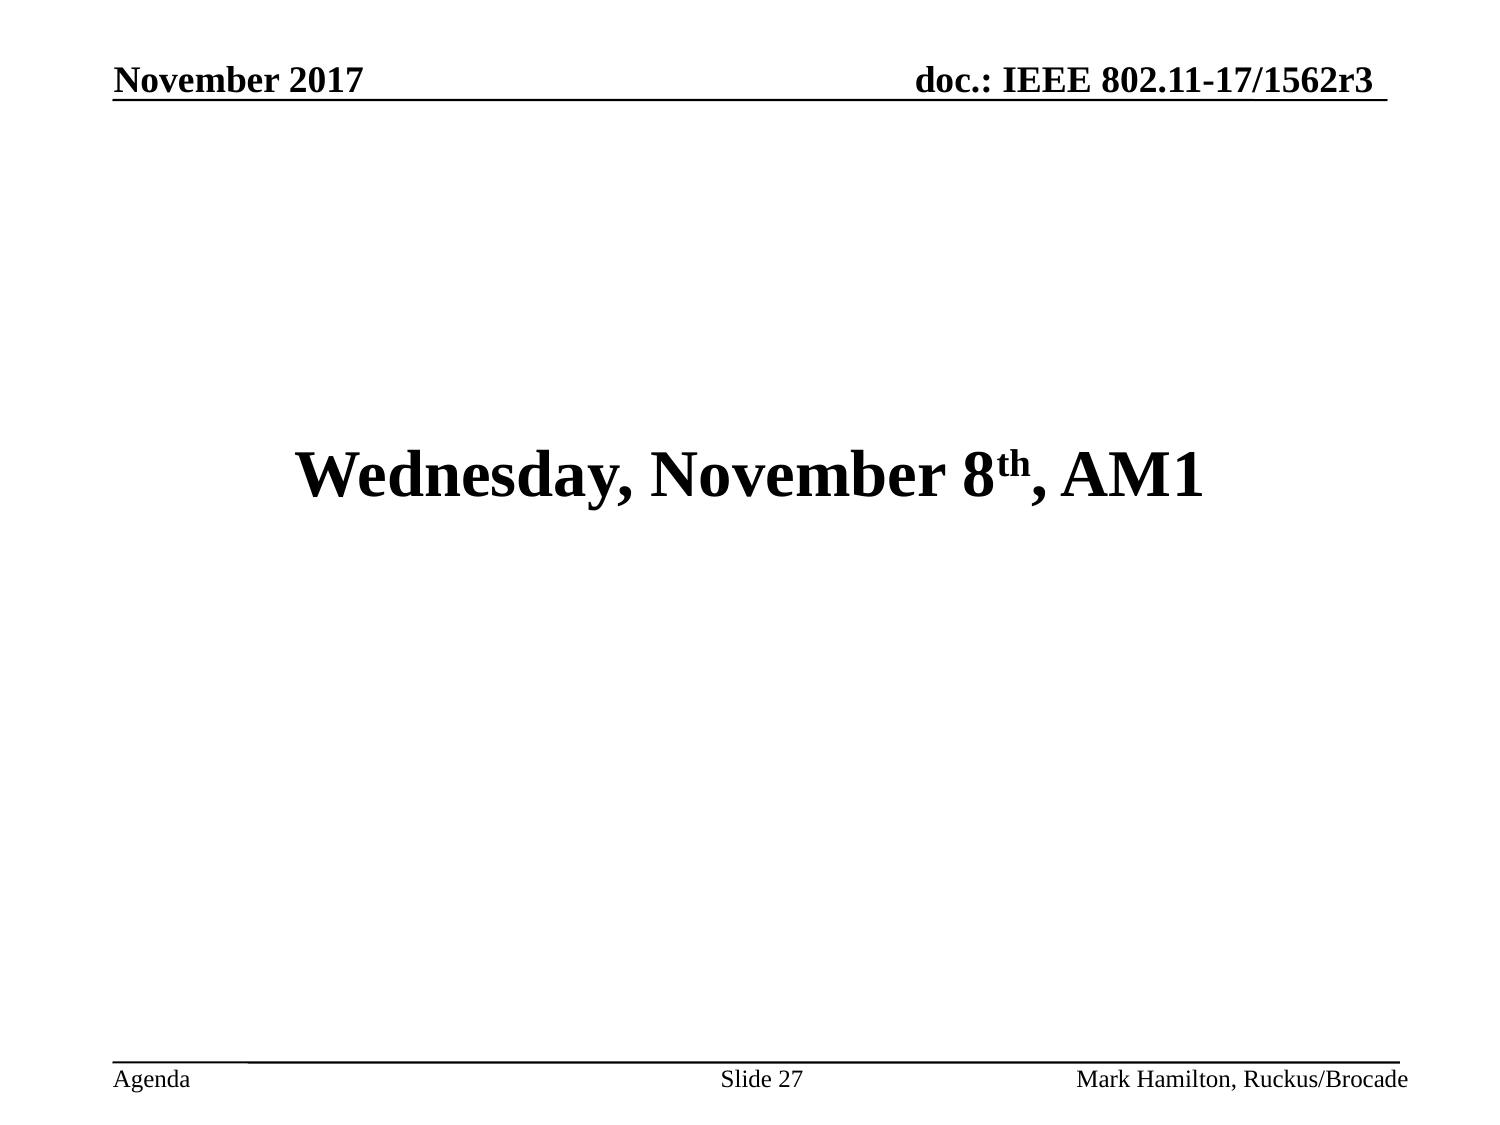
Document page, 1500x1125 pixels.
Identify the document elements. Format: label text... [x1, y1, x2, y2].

title Wednesday, November 8th, AM1 [112, 349, 1388, 591]
